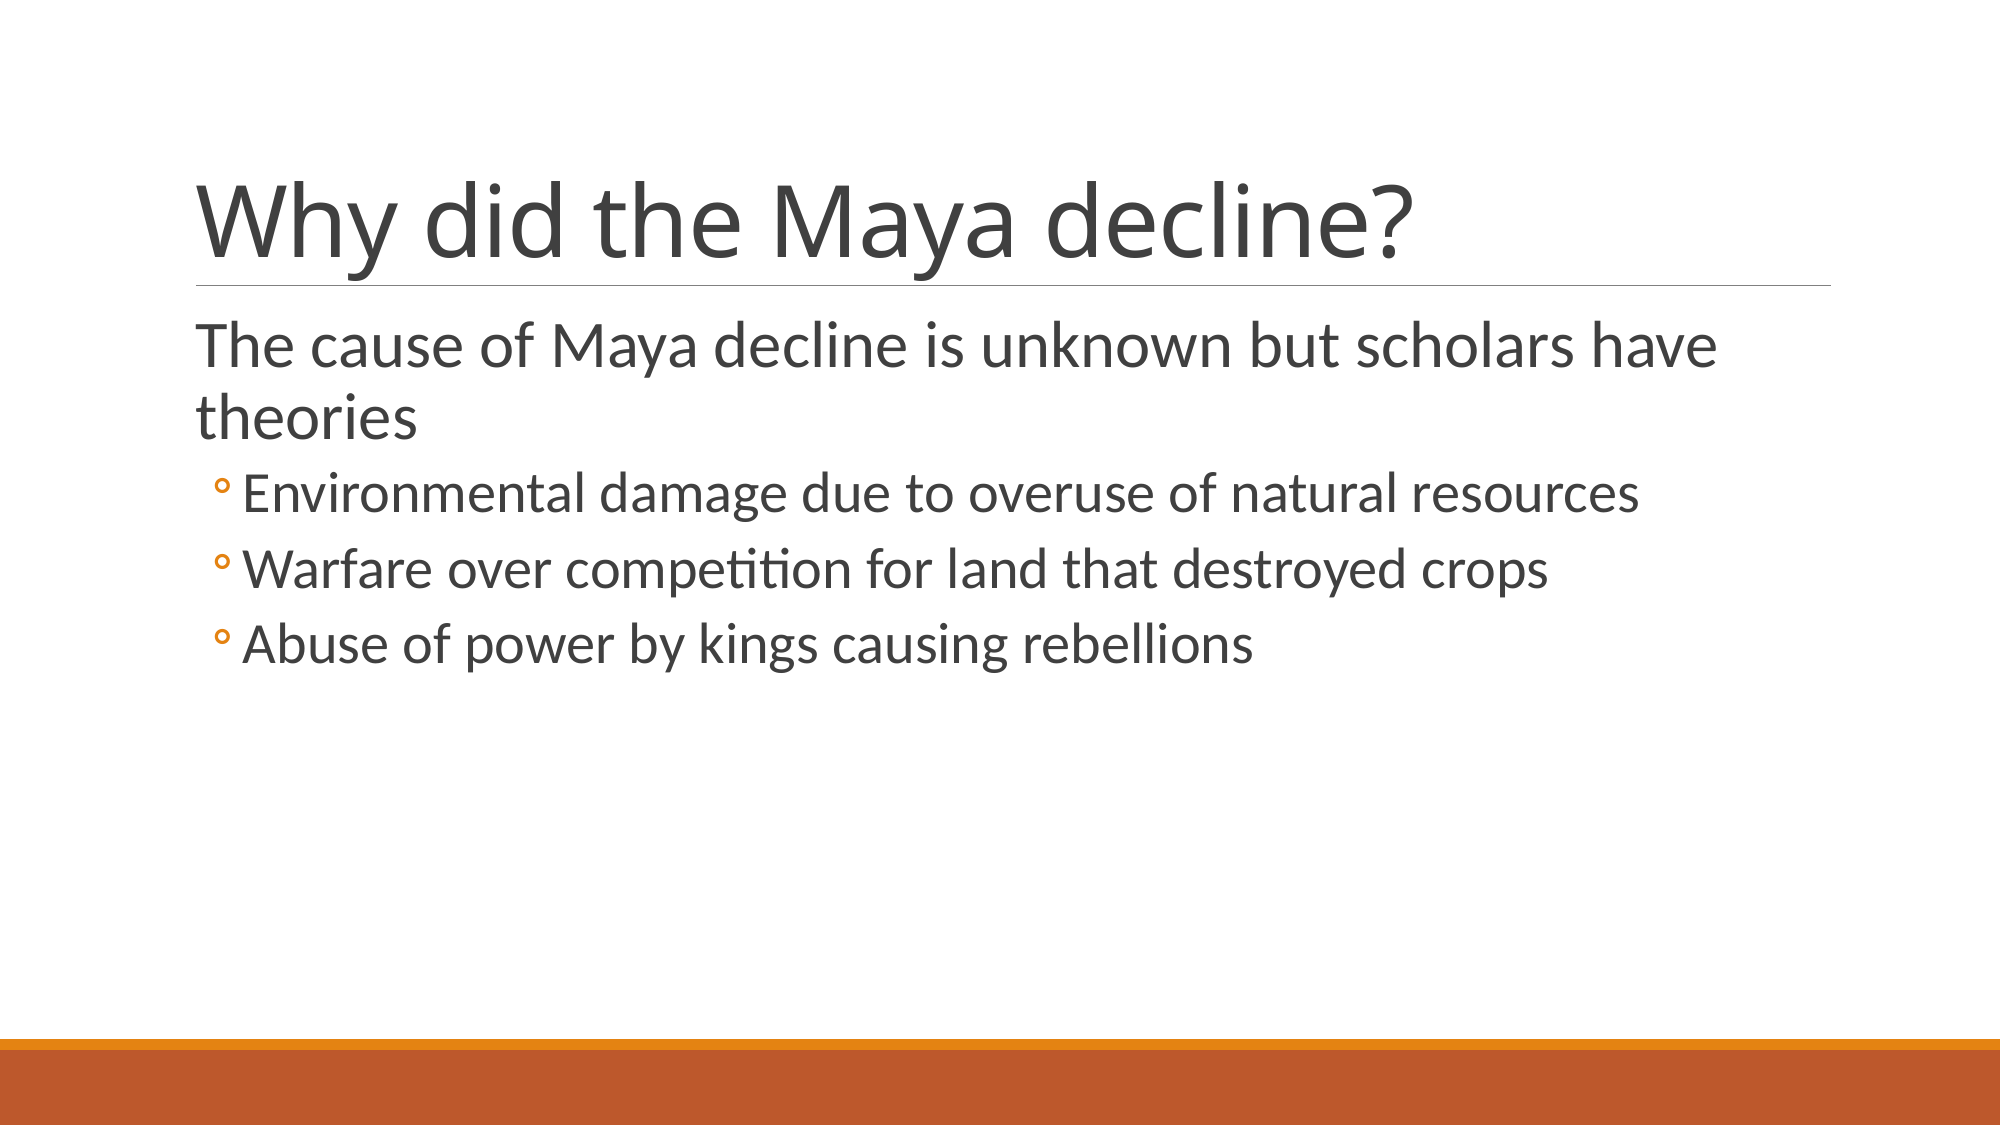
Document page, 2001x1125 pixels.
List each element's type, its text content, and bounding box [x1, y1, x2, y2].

list The cause of Maya decline is unknown but scholars have theories Environmental damage due to overuse of natural resources Warfare over competition for land that destroyed crops Abuse of power by kings causing rebellions [180, 302, 1830, 963]
title Why did the Maya decline? [180, 47, 1830, 285]
